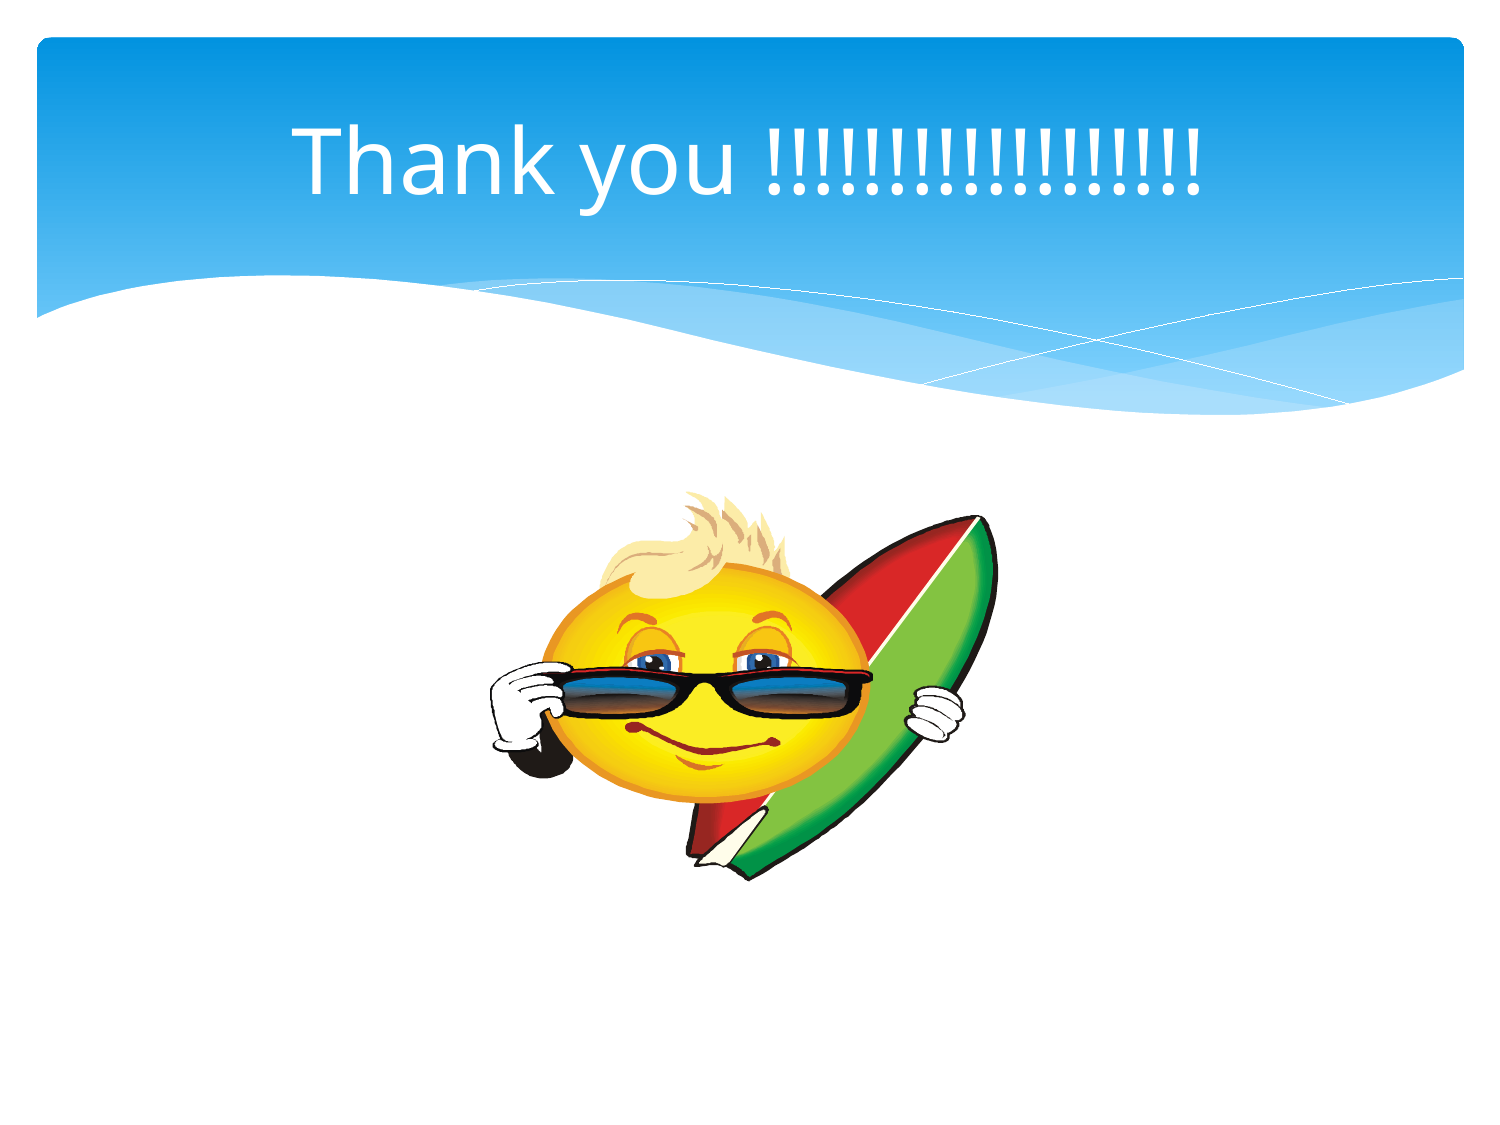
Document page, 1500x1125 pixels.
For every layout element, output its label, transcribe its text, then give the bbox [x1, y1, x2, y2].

title Thank you !!!!!!!!!!!!!!!!!! [74, 55, 1426, 262]
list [489, 491, 999, 882]
